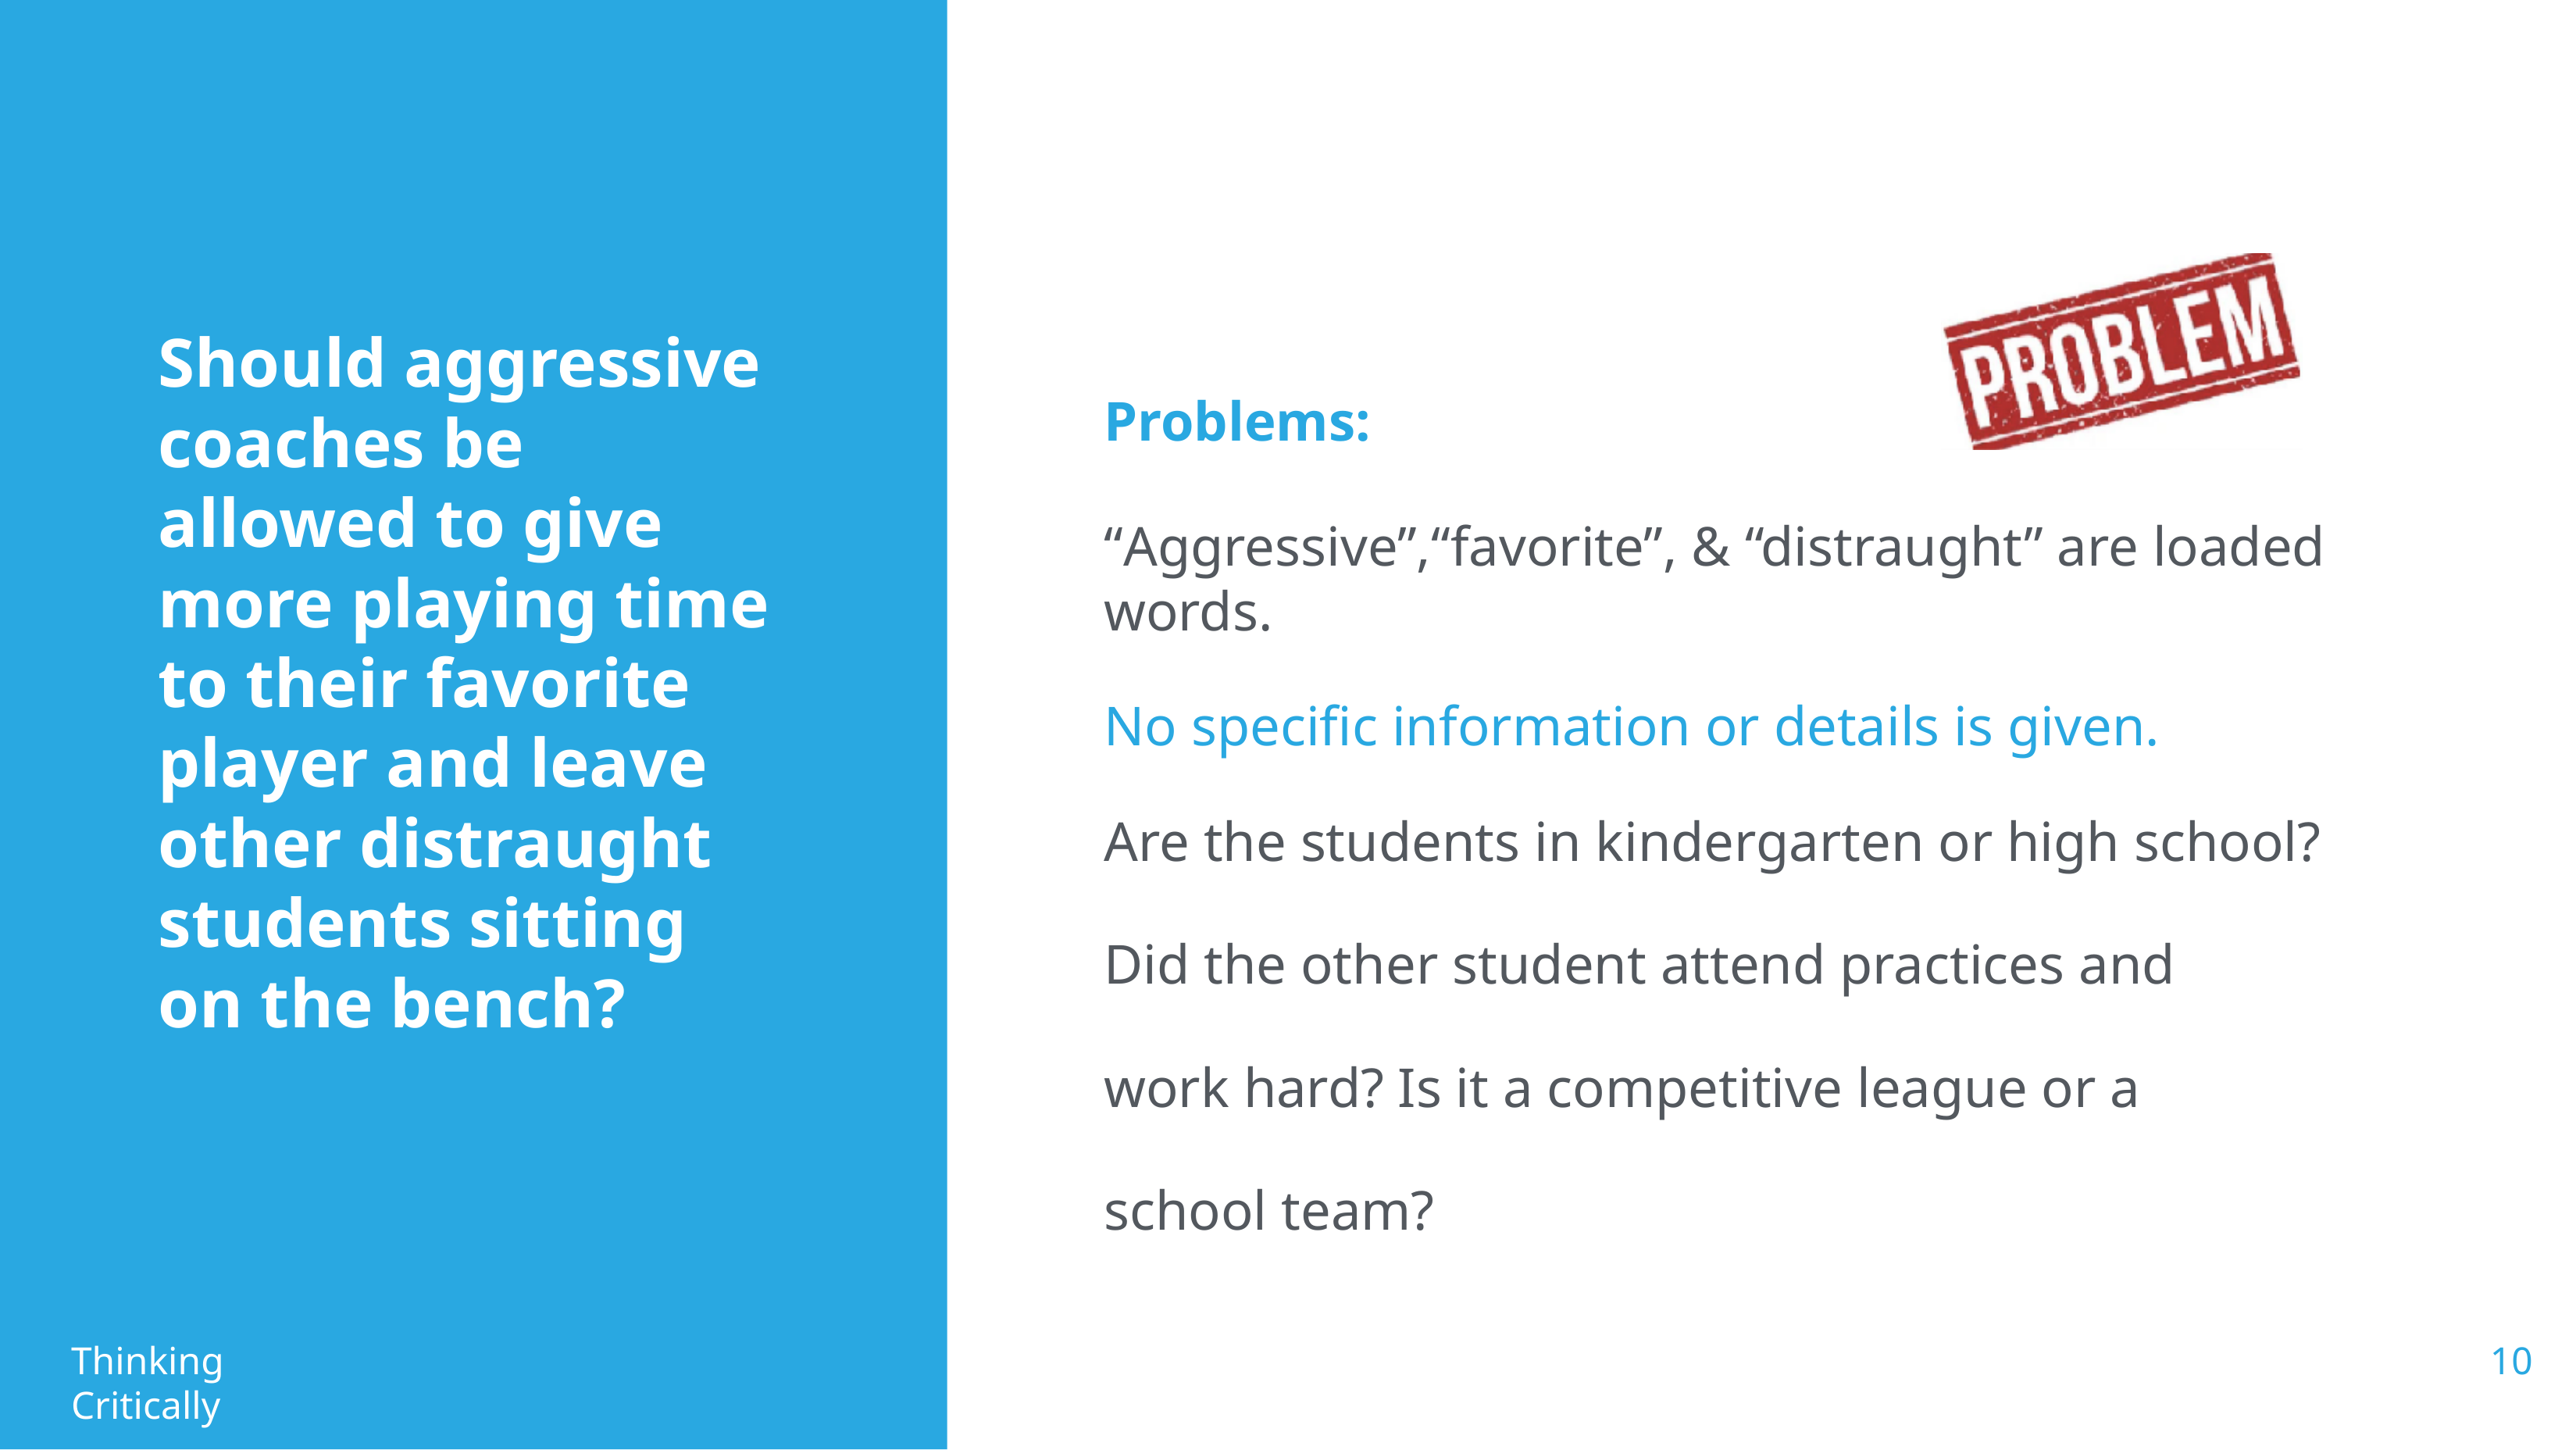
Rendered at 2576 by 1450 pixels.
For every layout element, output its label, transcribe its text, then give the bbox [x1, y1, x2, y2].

footer Thinking Critically [69, 1338, 364, 1450]
title Problems: [1102, 386, 1397, 511]
text_box “Aggressive”,“favorite”, & “distraught” are loaded words. No specific information or details is given. Are the students in kindergarten or high school? Did the other student attend practices and work hard? Is it a competitive league or a school team? [1102, 511, 2353, 1241]
text_box Should aggressive coaches be allowed to give more playing time to their favorite player and leave other distraught students sitting on the bench? [156, 319, 785, 1041]
picture [1941, 253, 2303, 450]
slide_number 10 [2485, 1338, 2535, 1450]
